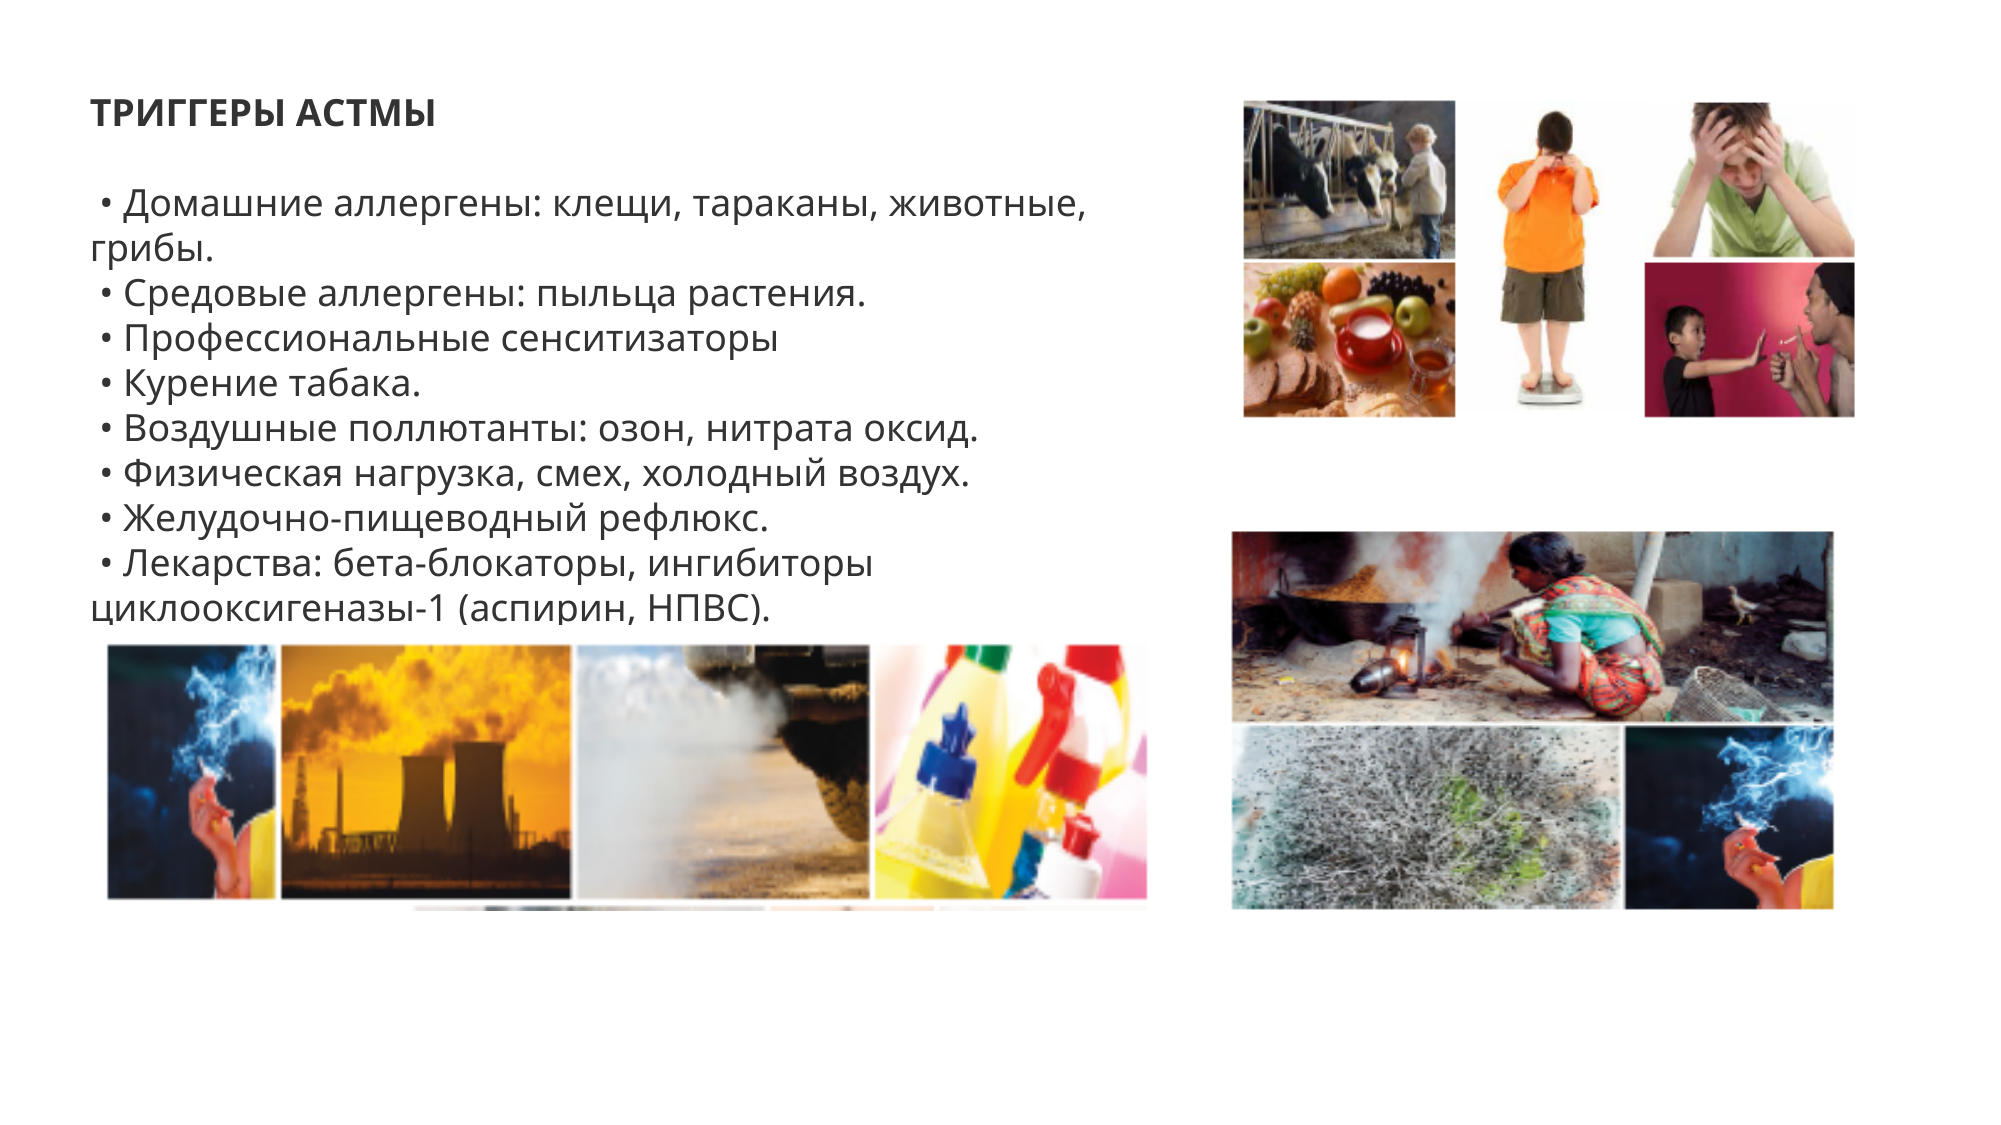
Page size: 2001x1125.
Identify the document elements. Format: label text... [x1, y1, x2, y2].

picture [74, 625, 1159, 911]
picture [1213, 528, 1854, 922]
text_box ТРИГГЕРЫ АСТМЫ • Домашние аллергены: клещи, тараканы, животные, грибы. • Средовые аллергены: пыльца растения. • Профессиональные сенситизаторы • Курение табака. • Воздушные поллютанты: озон, нитрата оксид. • Физическая нагрузка, смех, холодный воздух. • Желудочно-пищеводный рефлюкс. • Лекарства: бета-блокаторы, ингибиторы циклооксигеназы-1 (аспирин, НПВС). [75, 81, 1214, 637]
picture [1228, 92, 1870, 423]
